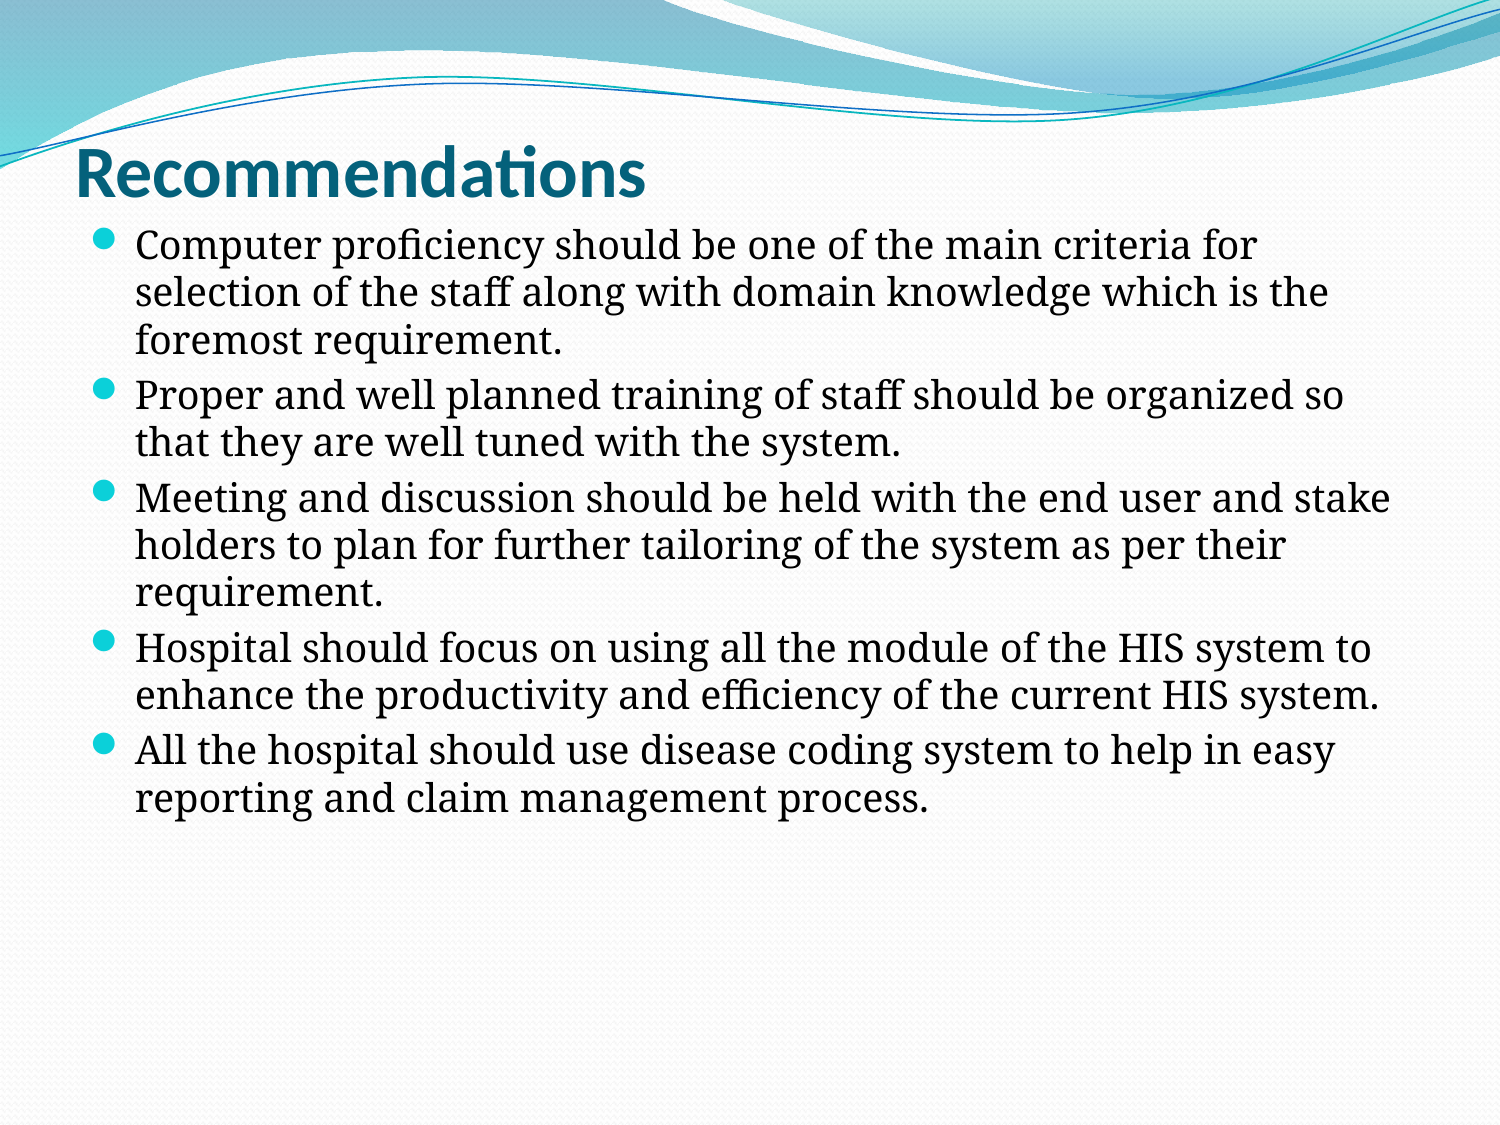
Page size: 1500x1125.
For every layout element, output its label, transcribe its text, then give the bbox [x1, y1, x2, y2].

list Computer proficiency should be one of the main criteria for selection of the staff along with domain knowledge which is the foremost requirement. Proper and well planned training of staff should be organized so that they are well tuned with the system. Meeting and discussion should be held with the end user and stake holders to plan for further tailoring of the system as per their requirement. Hospital should focus on using all the module of the HIS system to enhance the productivity and efficiency of the current HIS system. All the hospital should use disease coding system to help in easy reporting and claim management process. [75, 212, 1425, 1038]
title Recommendations [75, 115, 1425, 212]
